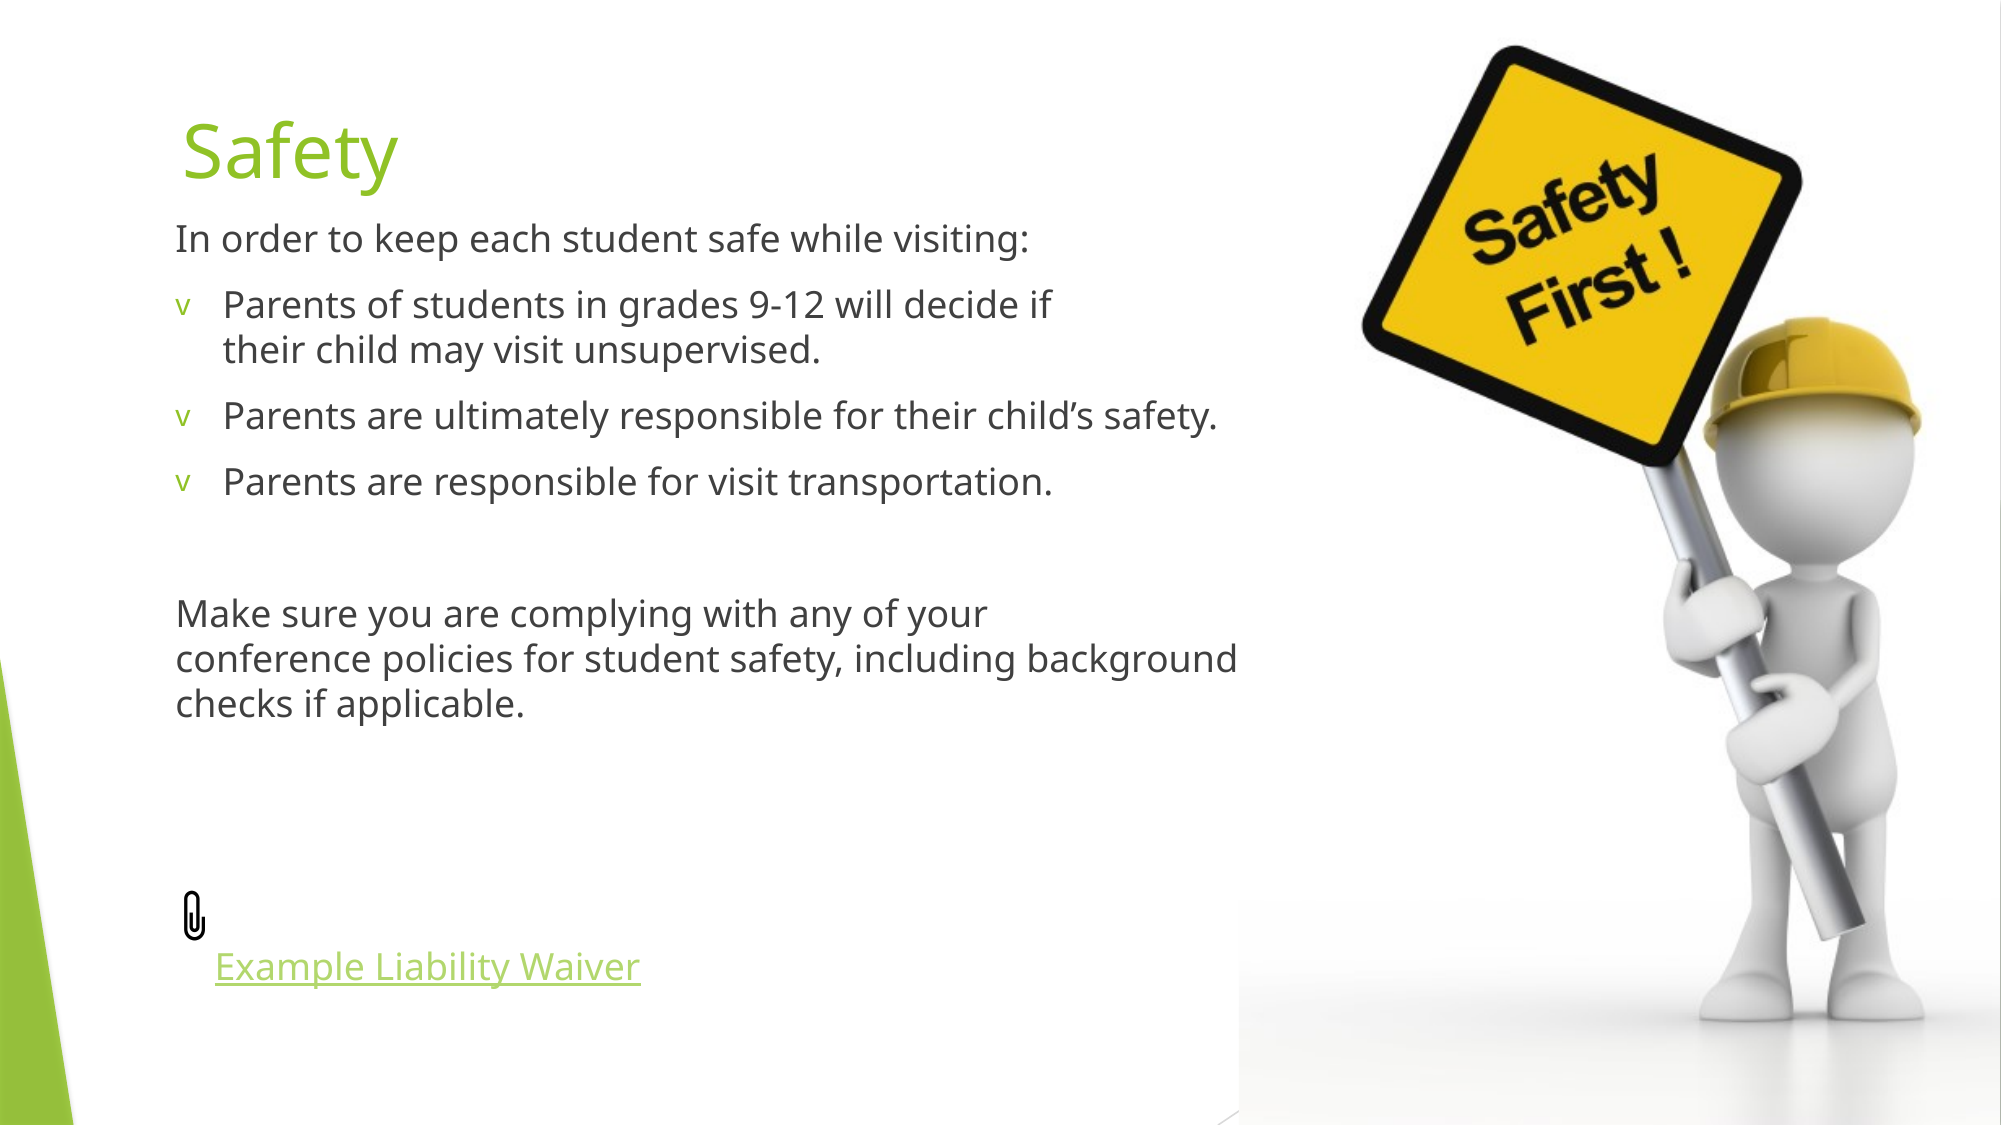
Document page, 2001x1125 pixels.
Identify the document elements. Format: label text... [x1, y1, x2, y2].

title Safety [168, 96, 1164, 207]
picture [168, 887, 222, 945]
list In order to keep each student safe while visiting: Parents of students in grades 9-12 will decide if their child may visit unsupervised. Parents are ultimately responsible for their child’s safety. Parents are responsible for visit transportation. Make sure you are complying with any of your conference policies for student safety, including background checks if applicable. Example Liability Waiver [168, 207, 1233, 1037]
picture [1238, 0, 2000, 1125]
